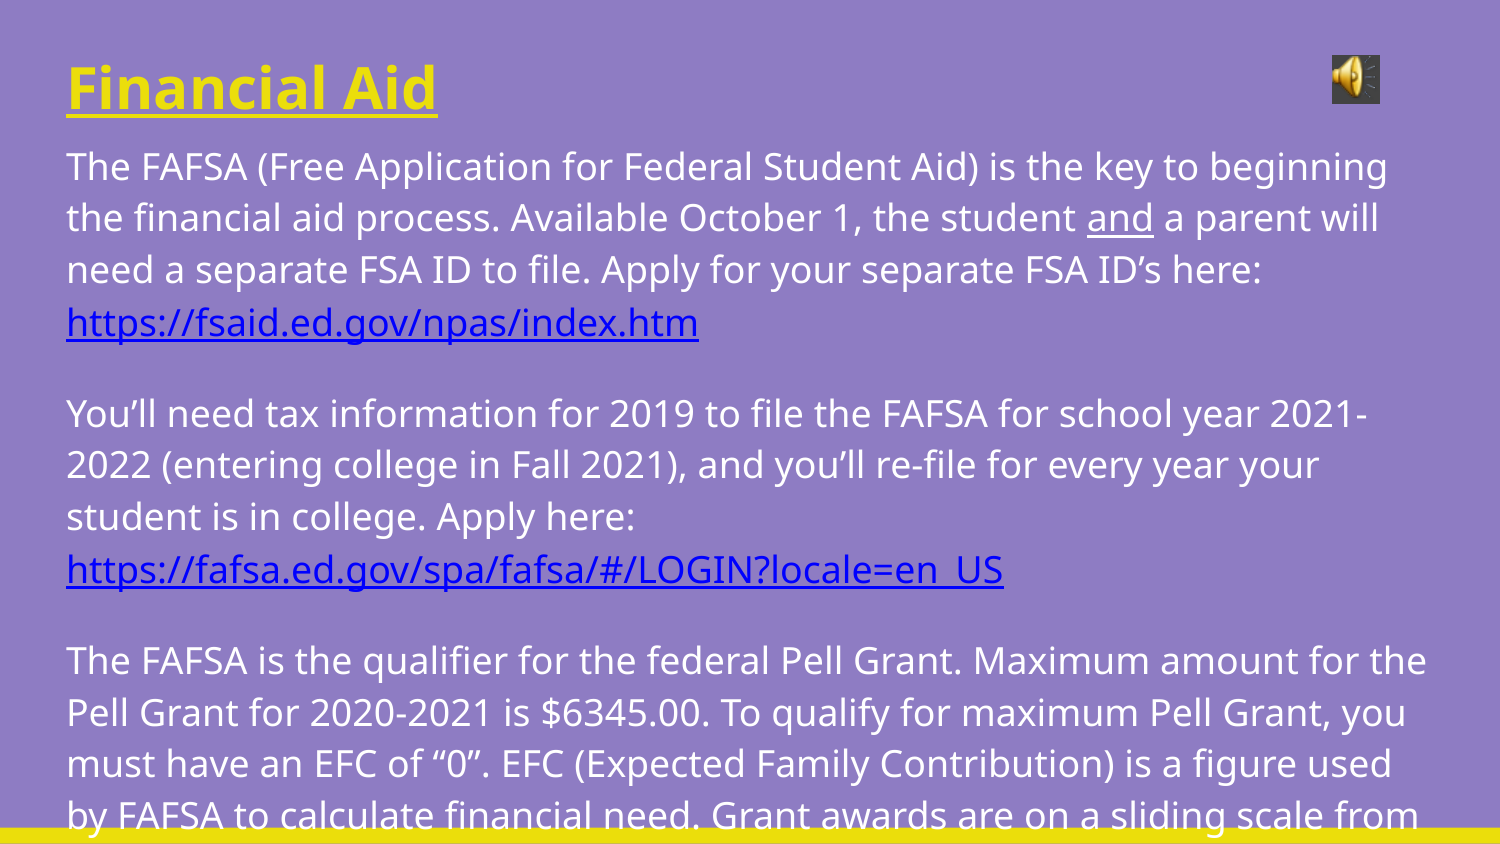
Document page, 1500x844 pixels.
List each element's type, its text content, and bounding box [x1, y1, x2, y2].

picture [1330, 54, 1382, 105]
title Financial Aid [51, 36, 1449, 120]
list The FAFSA (Free Application for Federal Student Aid) is the key to beginning the financial aid process. Available October 1, the student and a parent will need a separate FSA ID to file. Apply for your separate FSA ID’s here: https://fsaid.ed.gov/npas/index.htm You’ll need tax information for 2019 to file the FAFSA for school year 2021-2022 (entering college in Fall 2021), and you’ll re-file for every year your student is in college. Apply here: https://fafsa.ed.gov/spa/fafsa/#/LOGIN?locale=en_US The FAFSA is the qualifier for the federal Pell Grant. Maximum amount for the Pell Grant for 2020-2021 is $6345.00. To qualify for maximum Pell Grant, you must have an EFC of “0”. EFC (Expected Family Contribution) is a figure used by FAFSA to calculate financial need. Grant awards are on a sliding scale from $639-$6345, based on financial need. (Max. EFC=$5711.) [51, 120, 1449, 816]
